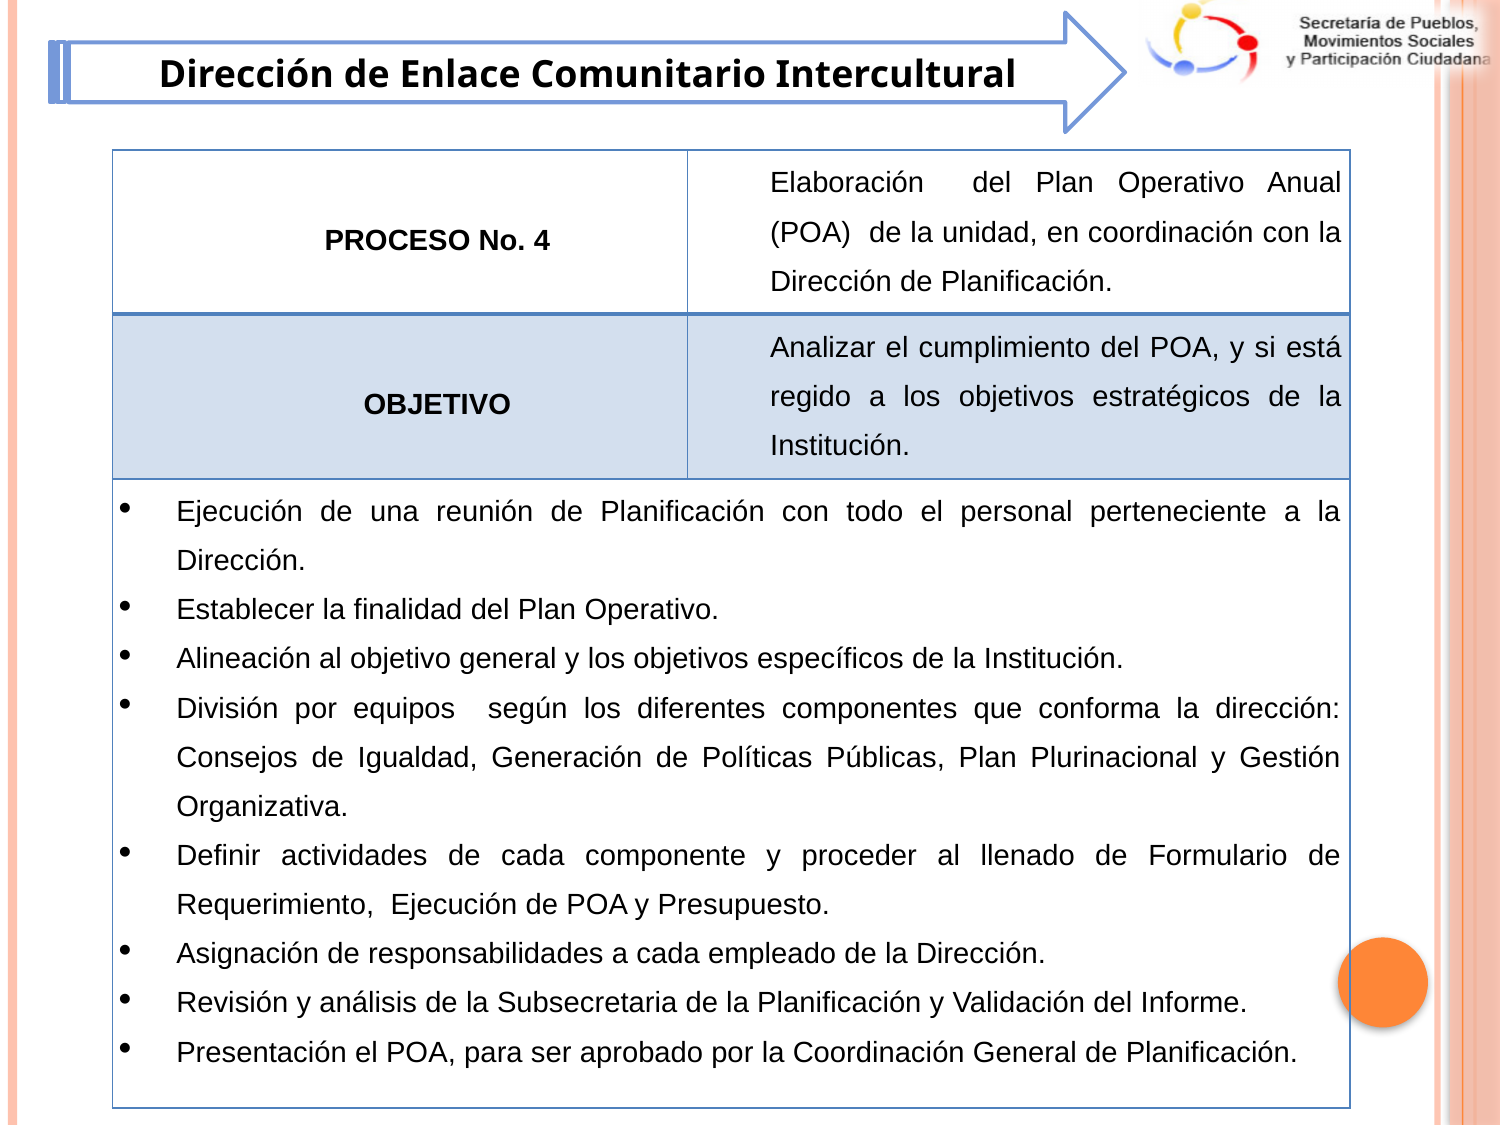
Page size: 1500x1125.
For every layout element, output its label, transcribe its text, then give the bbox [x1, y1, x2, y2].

table_cell Ejecución de una reunión de Planificación con todo el personal perteneciente a la Dirección. Establecer la finalidad del Plan Operativo. Alineación al objetivo general y los objetivos específicos de la Institución. División por equipos según los diferentes componentes que conforma la dirección: Consejos de Igualdad, Generación de Políticas Públicas, Plan Plurinacional y Gestión Organizativa. Definir actividades de cada componente y proceder al llenado de Formulario de Requerimiento, Ejecución de POA y Presupuesto. Asignación de responsabilidades a cada empleado de la Dirección. Revisión y análisis de la Subsecretaria de la Planificación y Validación del Informe. Presentación el POA, para ser aprobado por la Coordinación General de Planificación. [113, 480, 1349, 1107]
text_box Dirección de Enlace Comunitario Intercultural [48, 10, 1128, 135]
table_cell OBJETIVO [113, 316, 687, 478]
table_header Elaboración del Plan Operativo Anual (POA) de la unidad, en coordinación con la Dirección de Planificación. [688, 151, 1349, 312]
table_header PROCESO No. 4 [113, 151, 687, 312]
picture [1136, 0, 1500, 88]
table_cell Analizar el cumplimiento del POA, y si está regido a los objetivos estratégicos de la Institución. [688, 316, 1349, 478]
